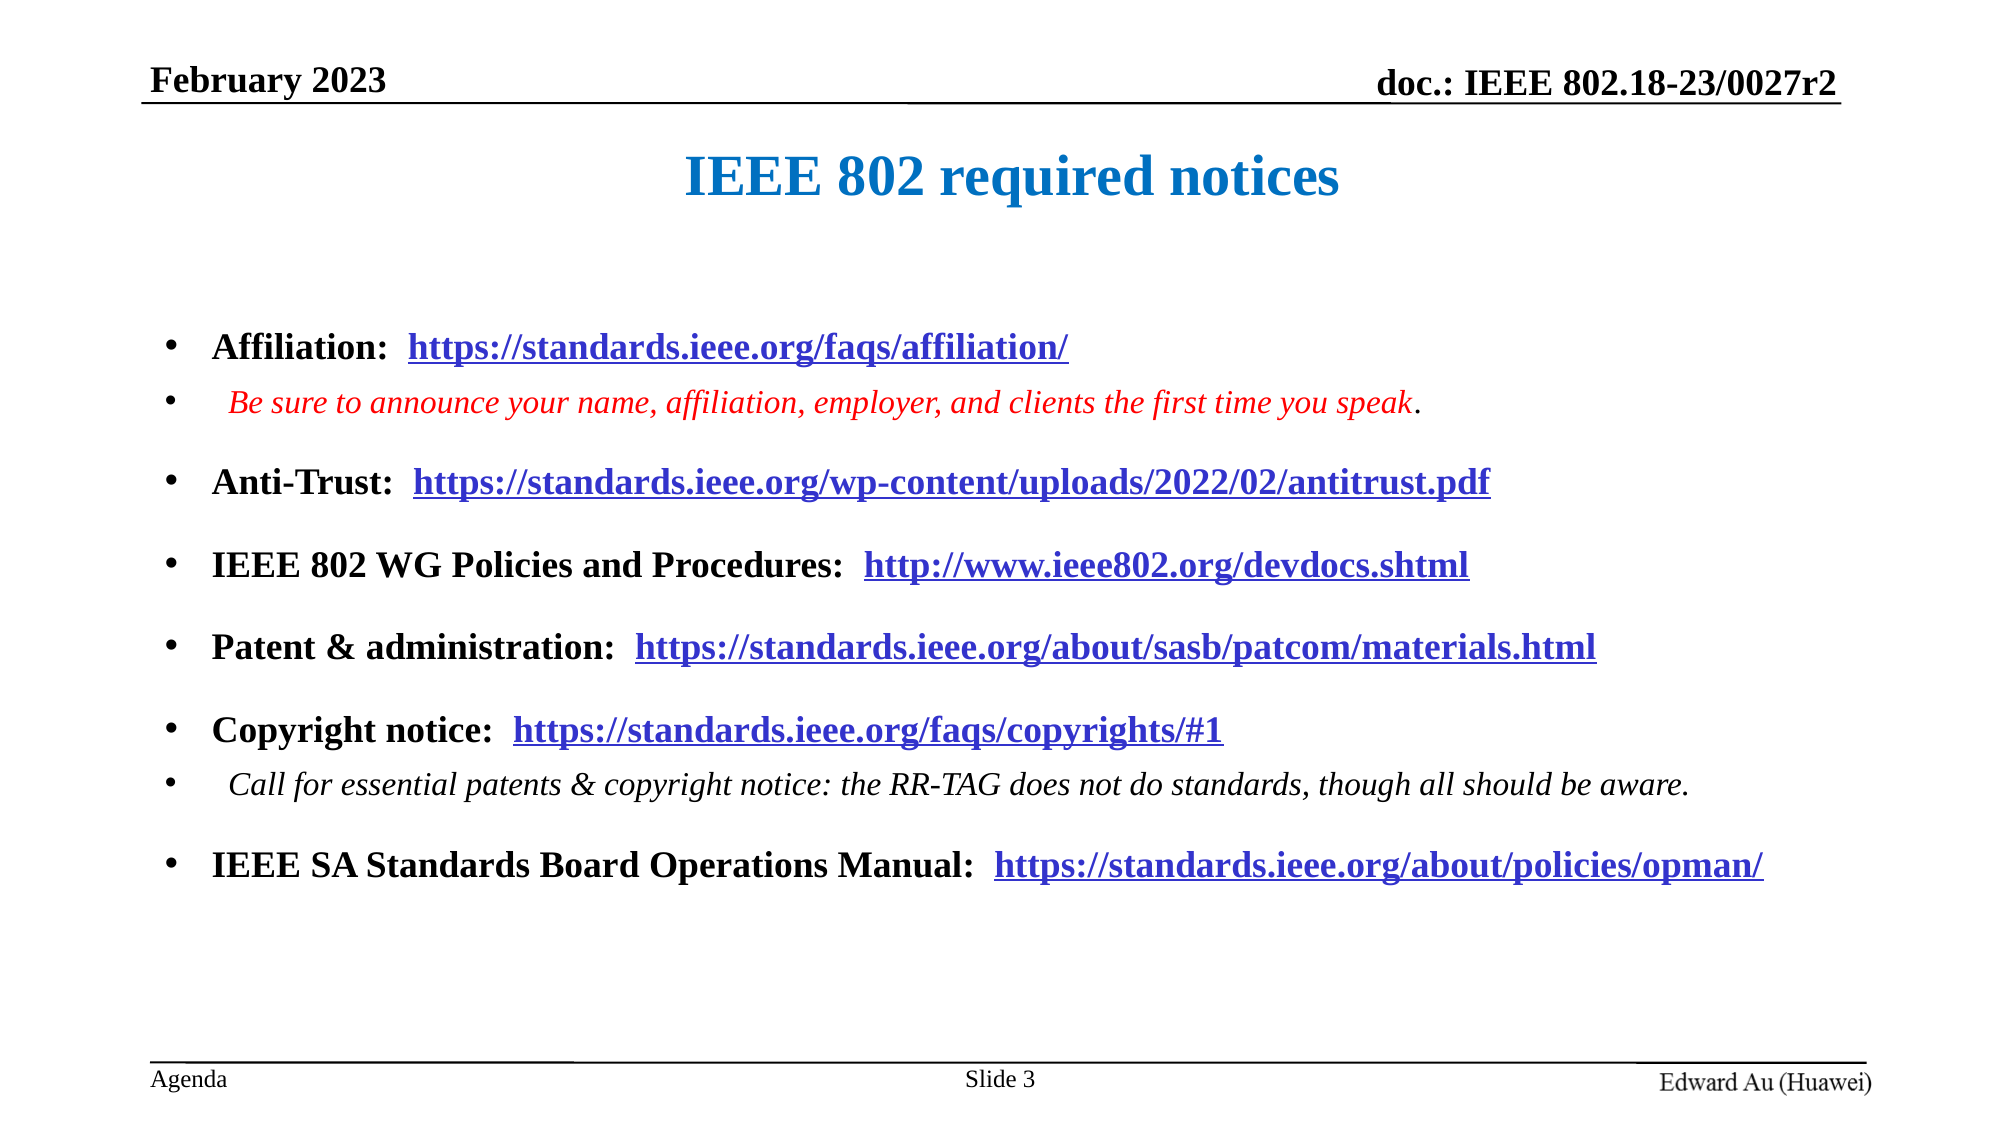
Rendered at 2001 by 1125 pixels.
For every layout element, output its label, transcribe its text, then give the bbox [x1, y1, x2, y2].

slide_number Slide 3 [925, 1061, 1076, 1123]
picture [1174, 1058, 1887, 1113]
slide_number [149, 54, 513, 101]
text_box Affiliation: https://standards.ieee.org/faqs/affiliation/ Be sure to announce your name, affiliation, employer, and clients the first time you speak. Anti-Trust: https://standards.ieee.org/wp-content/uploads/2022/02/antitrust.pdf IEEE 802 WG Policies and Procedures: http://www.ieee802.org/devdocs.shtml Patent & administration: https://standards.ieee.org/about/sasb/patcom/materials.html Copyright notice: https://standards.ieee.org/faqs/copyrights/#1 Call for essential patents & copyright notice: the RR-TAG does not do standards, though all should be aware. IEEE SA Standards Board Operations Manual: https://standards.ieee.org/about/policies/opman/ [149, 262, 1875, 1028]
title IEEE 802 required notices [162, 99, 1864, 246]
